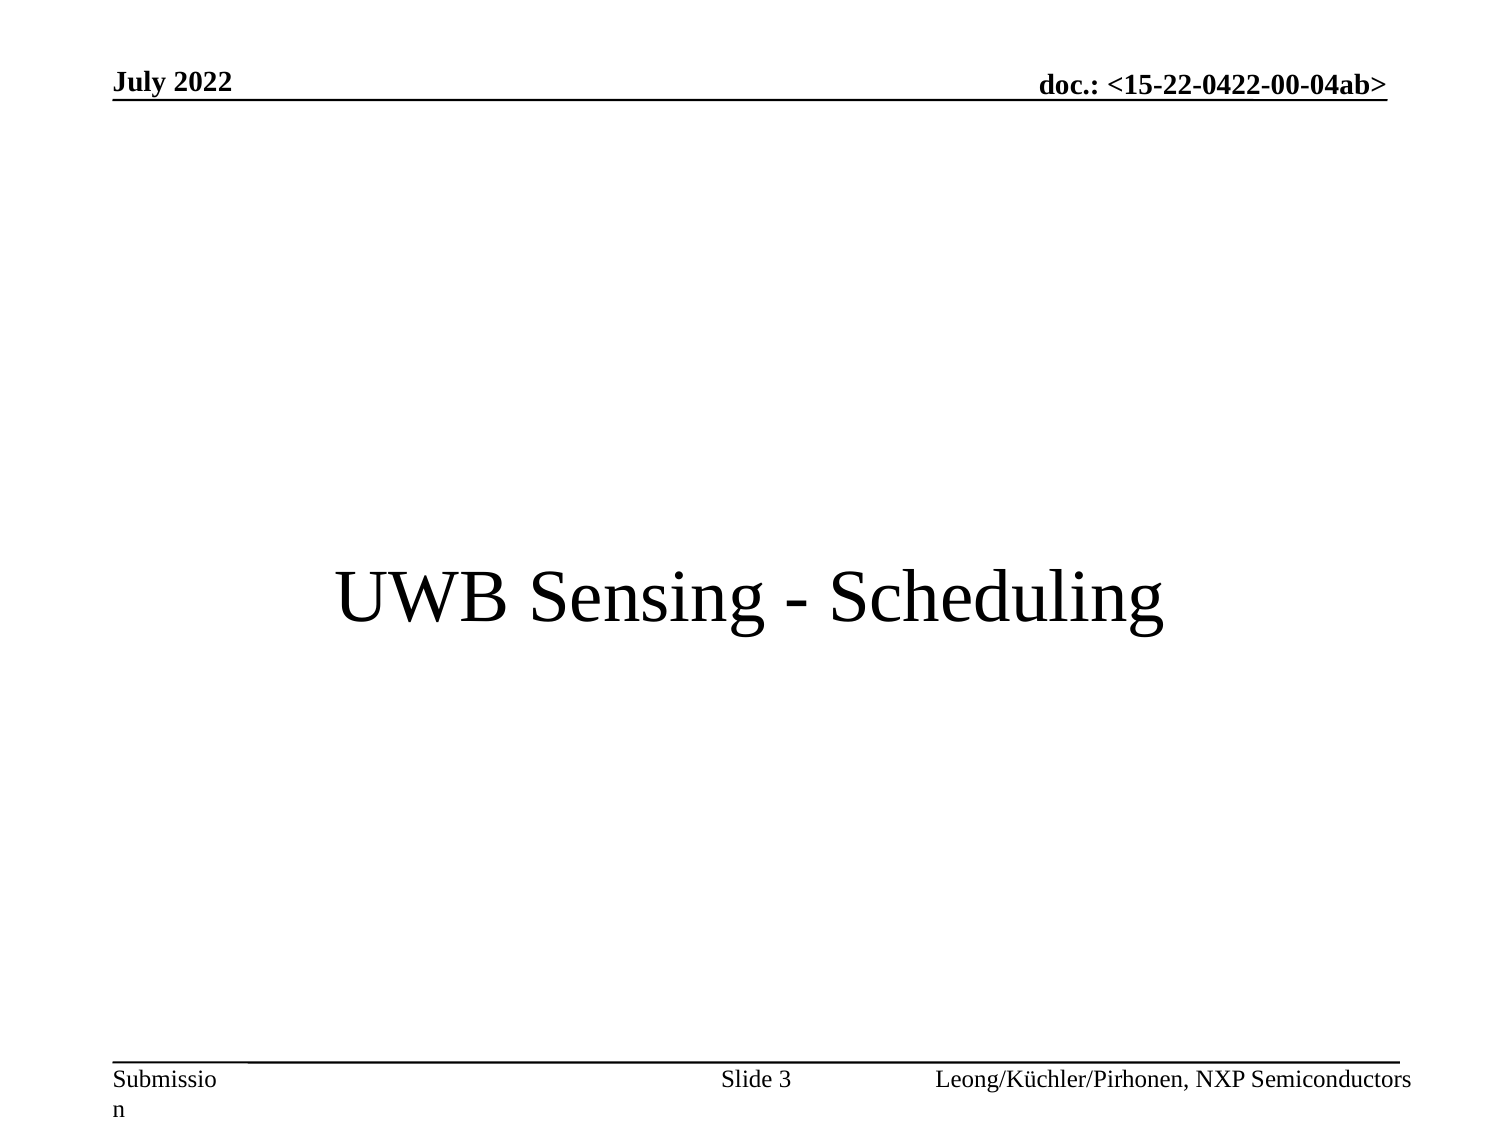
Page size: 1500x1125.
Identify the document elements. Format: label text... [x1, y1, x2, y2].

footer Leong/Küchler/Pirhonen, NXP Semiconductors [820, 1062, 1413, 1093]
title UWB Sensing - Scheduling [112, 375, 1388, 988]
slide_number Slide 3 [712, 1062, 800, 1093]
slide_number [112, 62, 375, 98]
